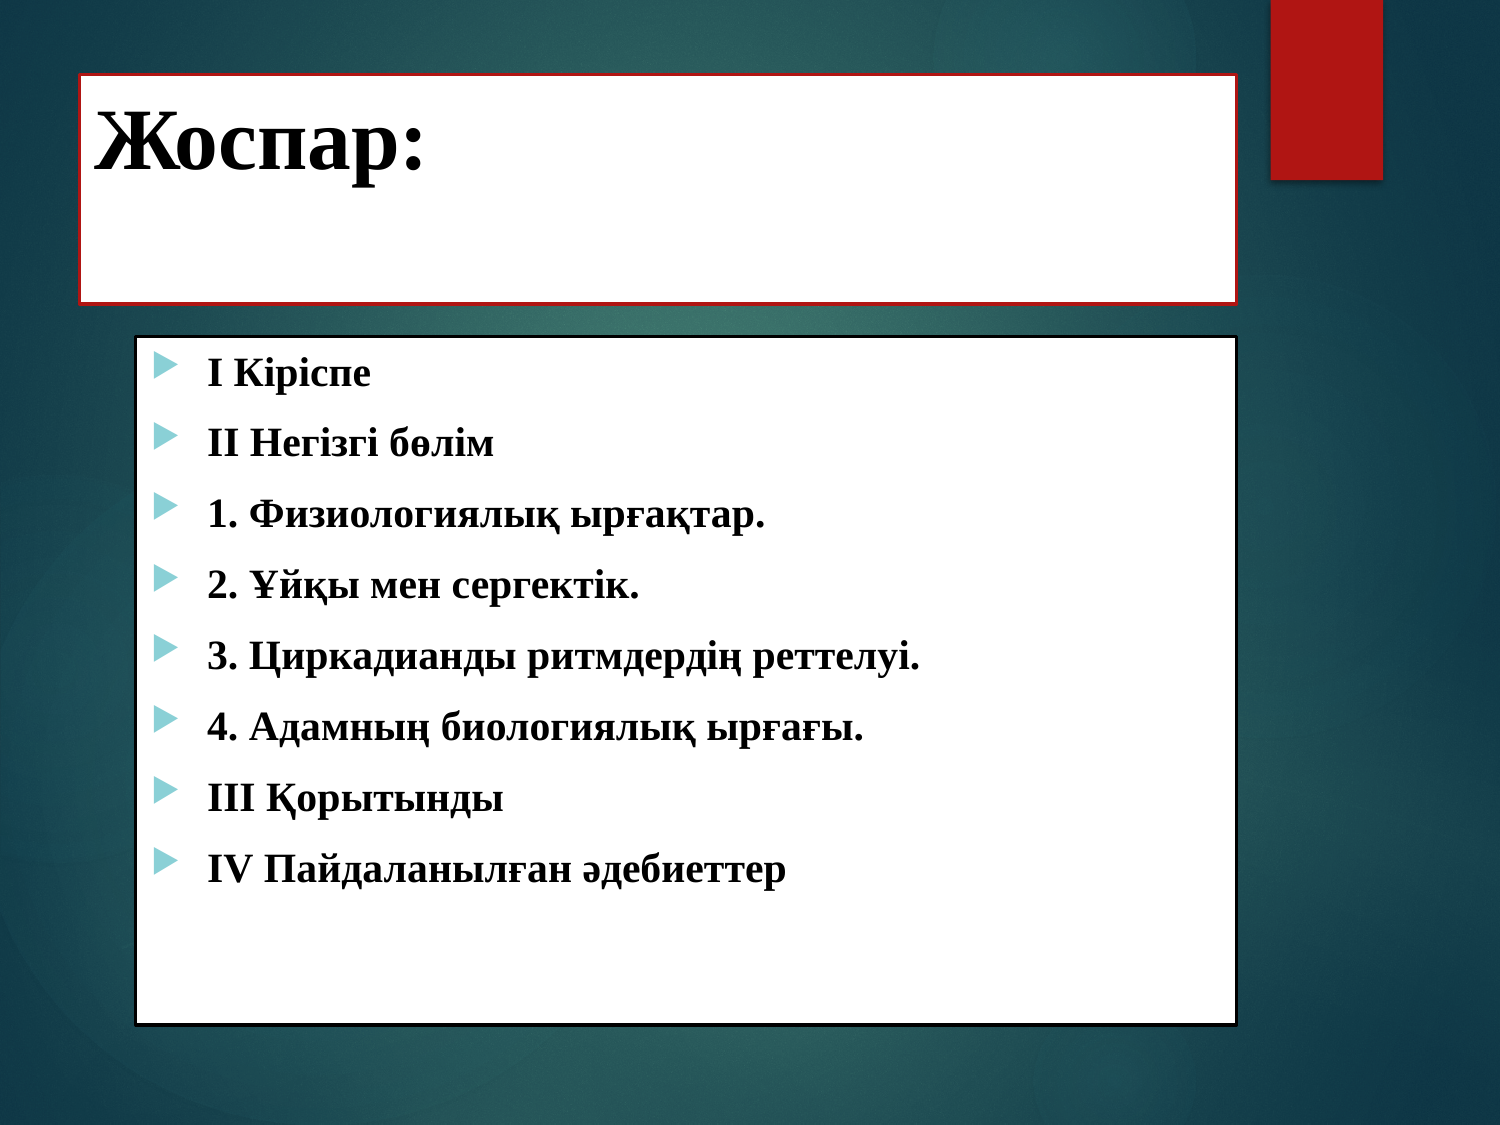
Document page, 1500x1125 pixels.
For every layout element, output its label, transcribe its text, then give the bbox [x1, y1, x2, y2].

list І Кіріспе ІІ Негізгі бөлім 1. Физиологиялық ырғақтар. 2. Ұйқы мен сергектік. 3. Циркадианды ритмдердің реттелуі. 4. Адамның биологиялық ырғағы. ІІІ Қорытынды ІV Пайдаланылған әдебиеттер [134, 335, 1238, 1027]
title Жоспар: [78, 73, 1238, 306]
